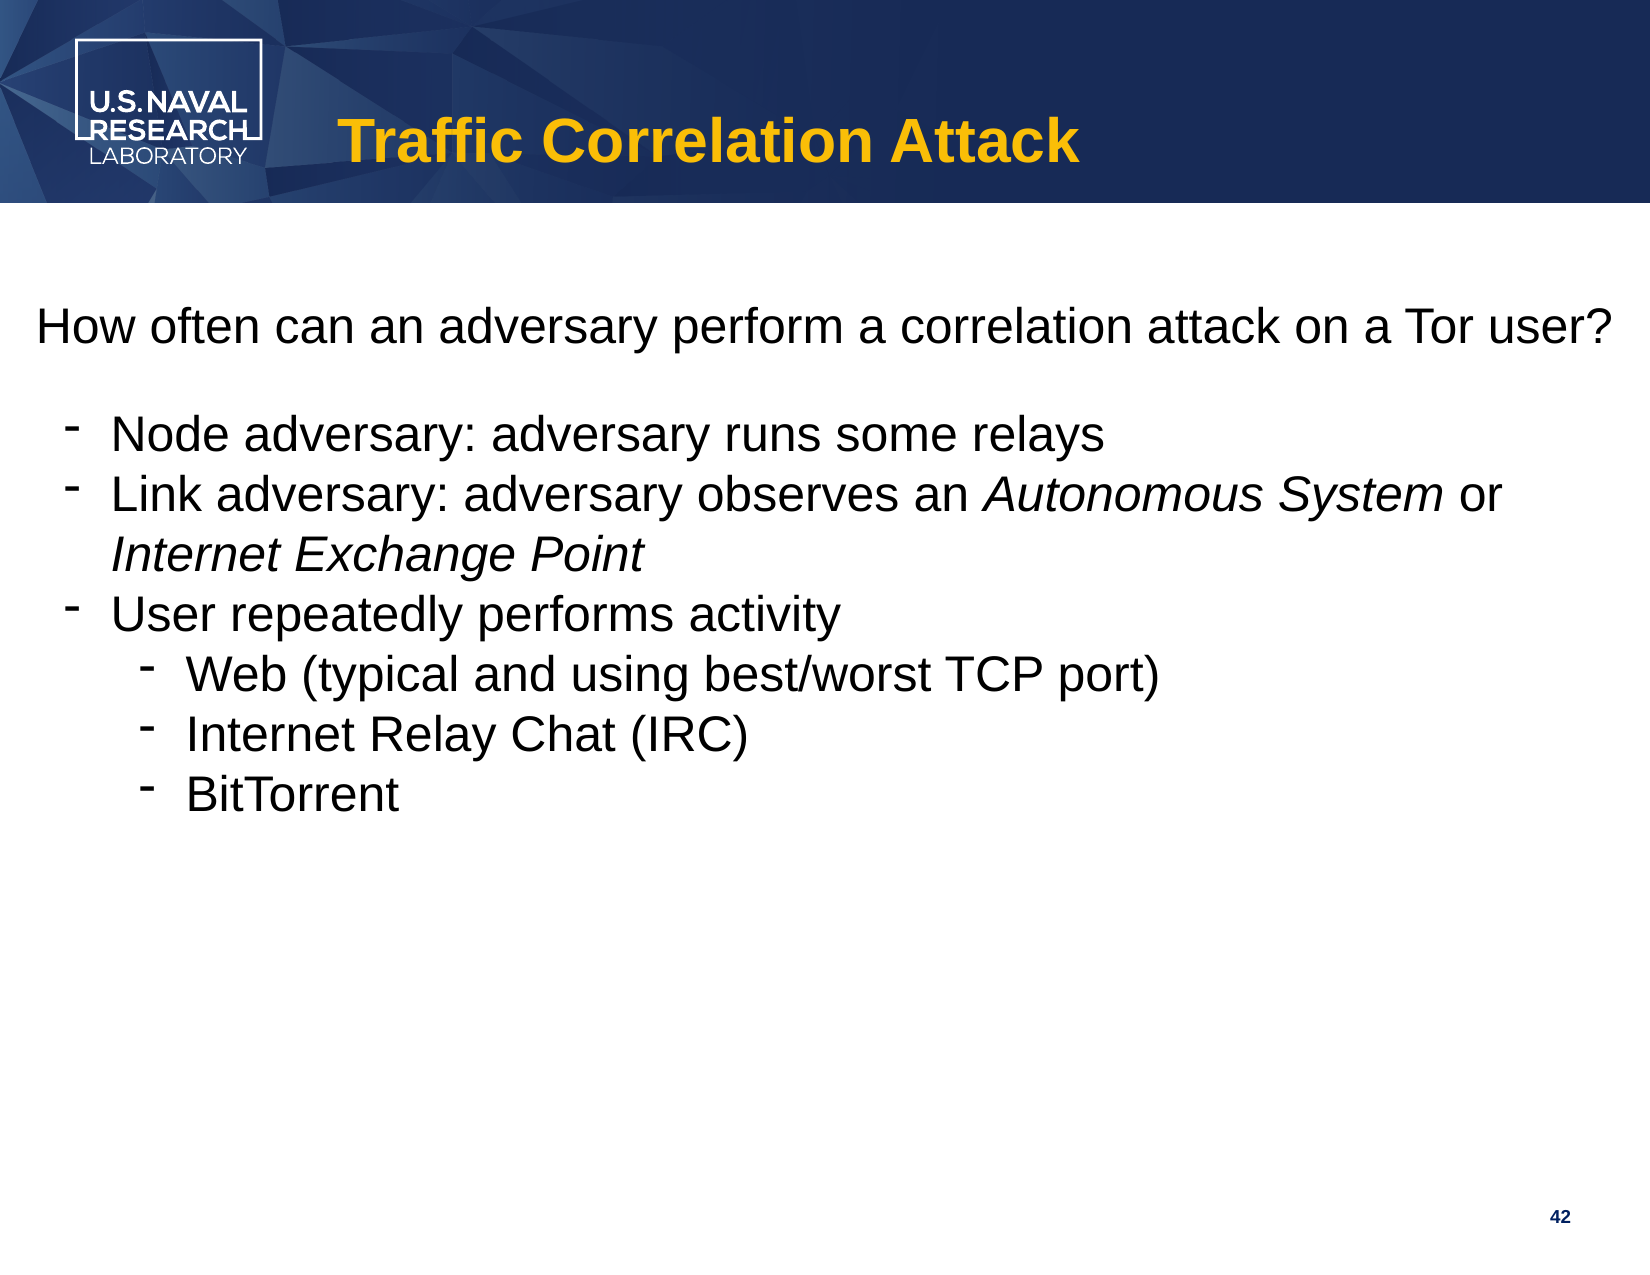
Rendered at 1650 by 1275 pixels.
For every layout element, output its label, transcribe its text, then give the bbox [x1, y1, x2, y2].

slide_number 42 [1200, 1181, 1572, 1250]
title Traffic Correlation Attack [337, 104, 1538, 180]
text_box How often can an adversary perform a correlation attack on a Tor user? [0, 286, 1650, 362]
picture [0, 0, 1650, 203]
text_box Node adversary: adversary runs some relays Link adversary: adversary observes an Autonomous System or Internet Exchange Point User repeatedly performs activity Web (typical and using best/worst TCP port) Internet Relay Chat (IRC) BitTorrent [49, 394, 1576, 950]
